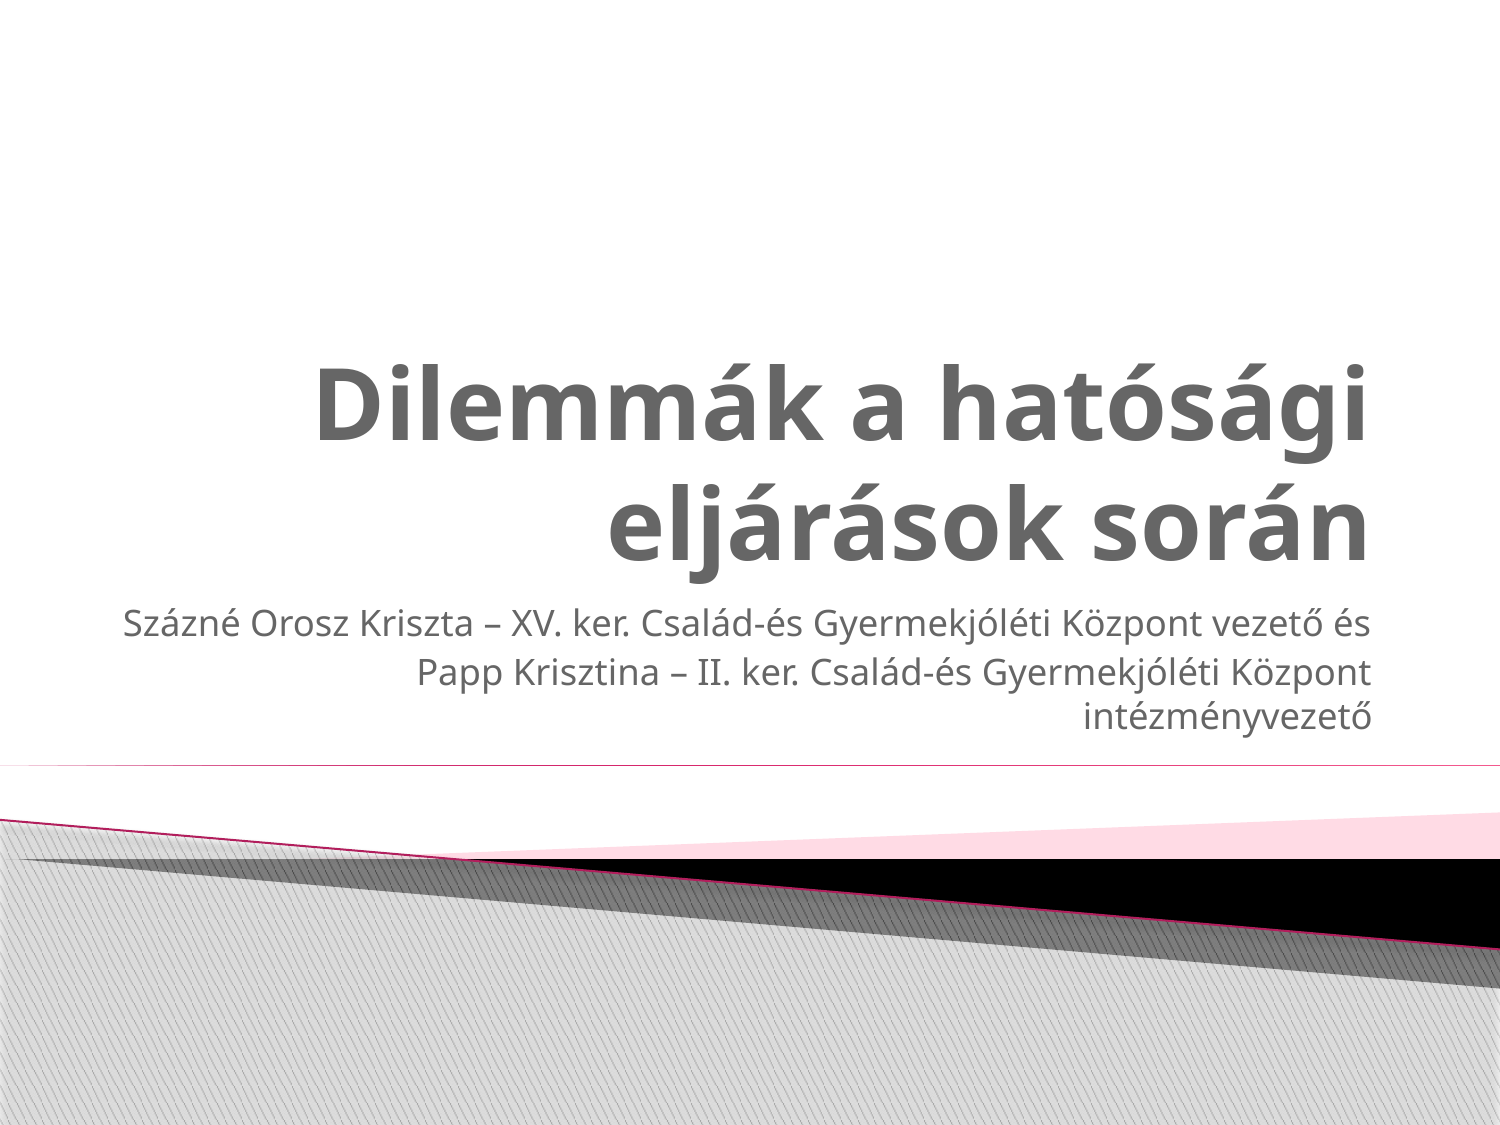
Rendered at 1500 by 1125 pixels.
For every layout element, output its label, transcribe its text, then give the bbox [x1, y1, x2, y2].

title Dilemmák a hatósági eljárások során [112, 287, 1388, 588]
picture [5, 859, 1500, 989]
subtitle Százné Orosz Kriszta – XV. ker. Család-és Gyermekjóléti Központ vezető és Papp Krisztina – II. ker. Család-és Gyermekjóléti Központ intézményvezető [112, 592, 1388, 790]
